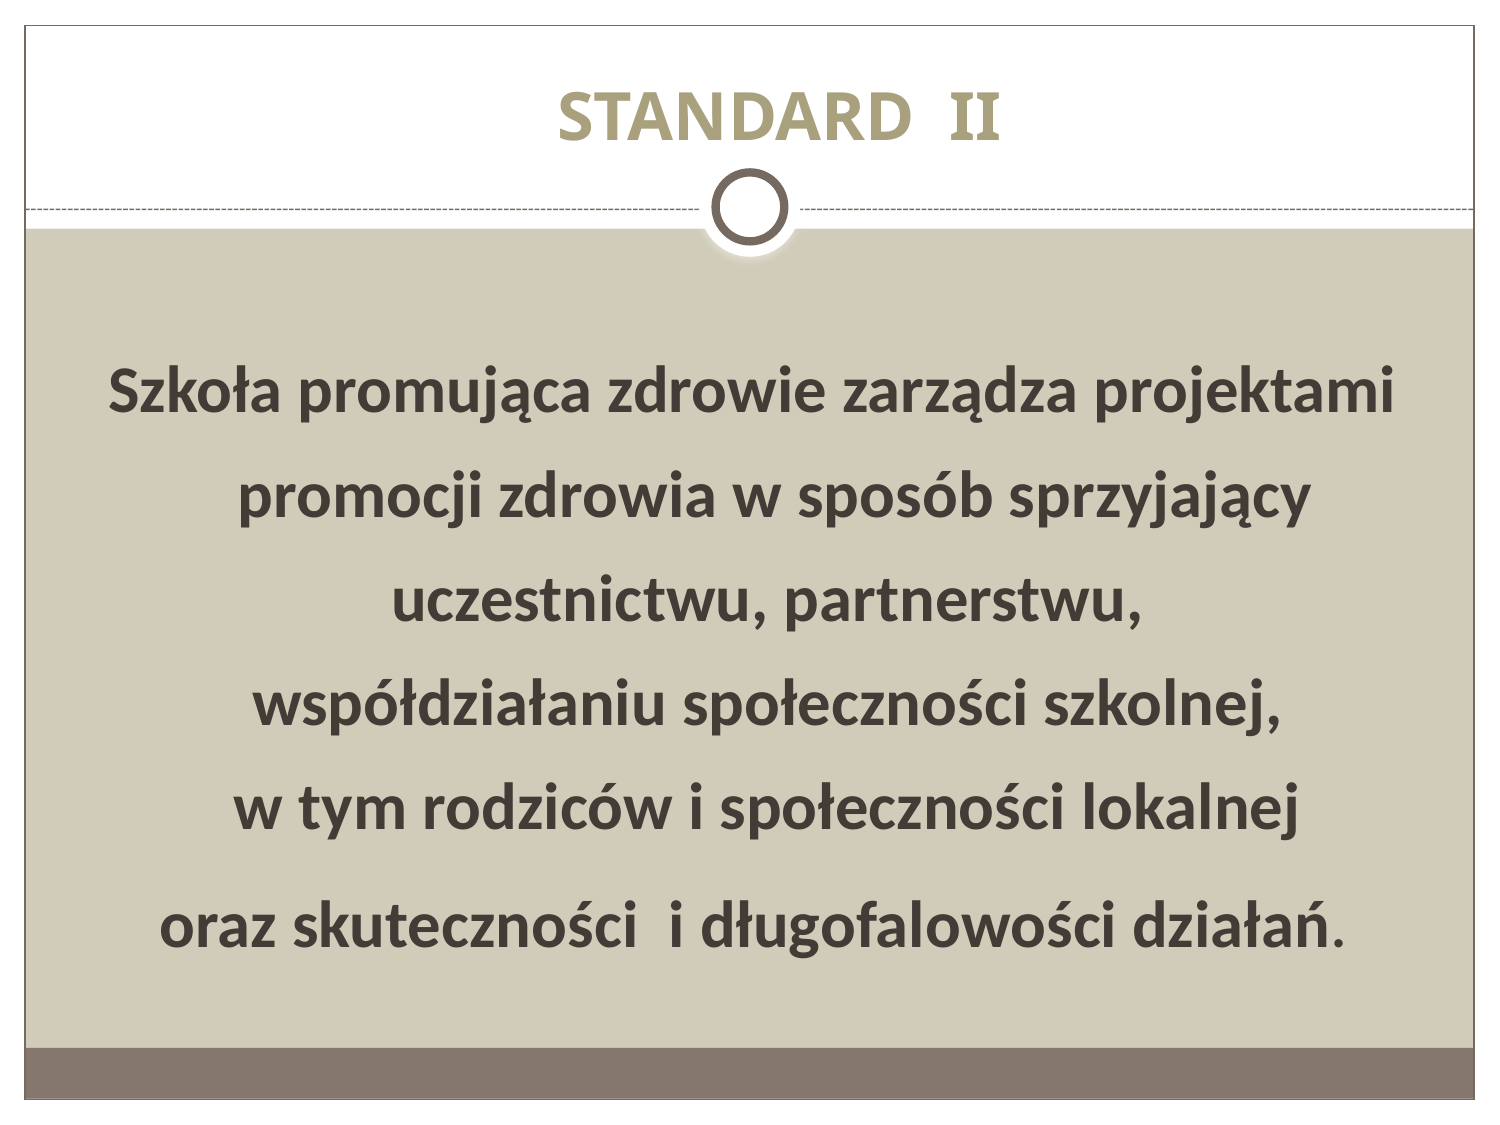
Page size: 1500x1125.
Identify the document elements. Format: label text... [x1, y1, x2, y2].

list Szkoła promująca zdrowie zarządza projektami promocji zdrowia w sposób sprzyjający uczestnictwu, partnerstwu, współdziałaniu społeczności szkolnej, w tym rodziców i społeczności lokalnej oraz skuteczności i długofalowości działań. [64, 314, 1441, 973]
text_box STANDARD II [88, 66, 1471, 161]
